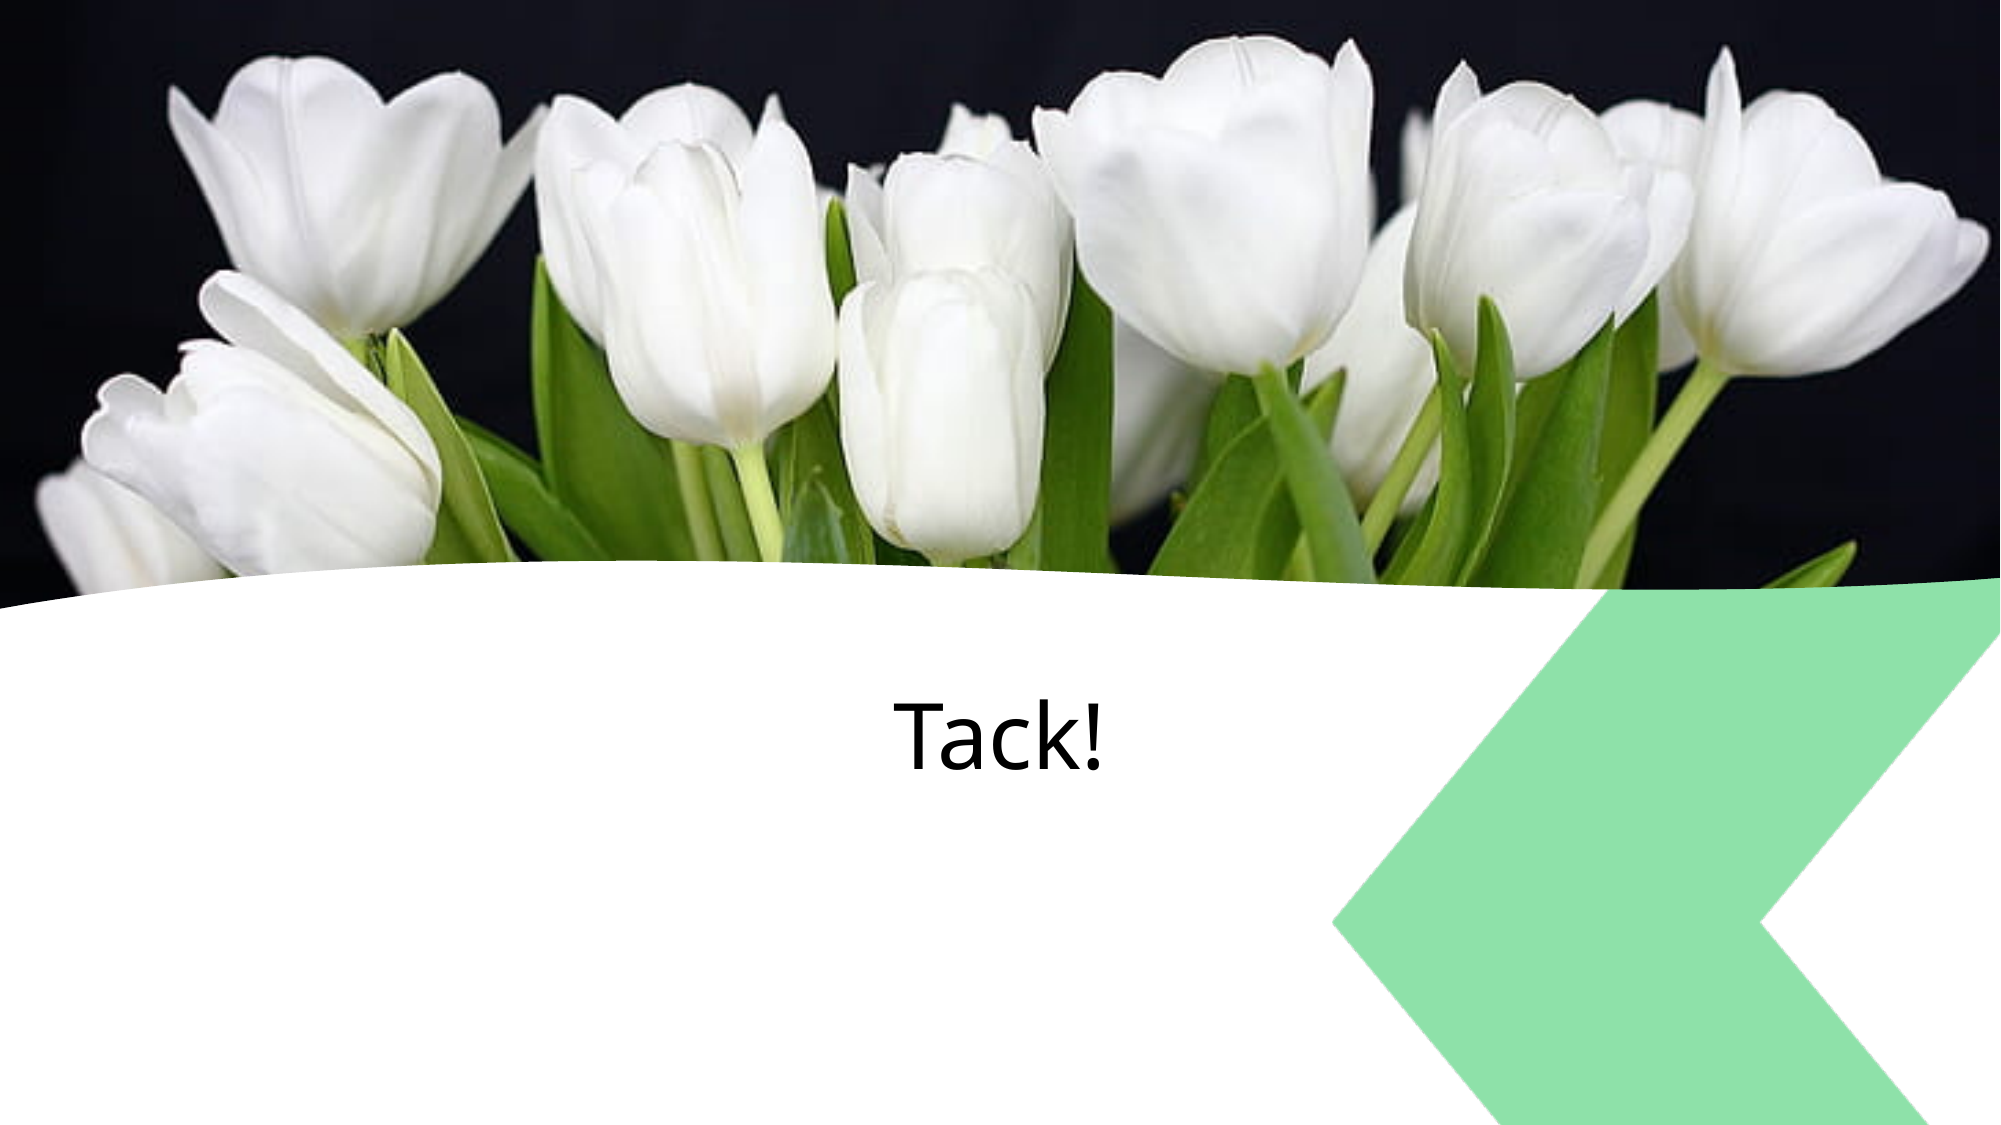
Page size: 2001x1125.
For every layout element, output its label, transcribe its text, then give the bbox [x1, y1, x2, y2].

picture [0, 0, 2000, 610]
list Tack! [137, 610, 1863, 1014]
